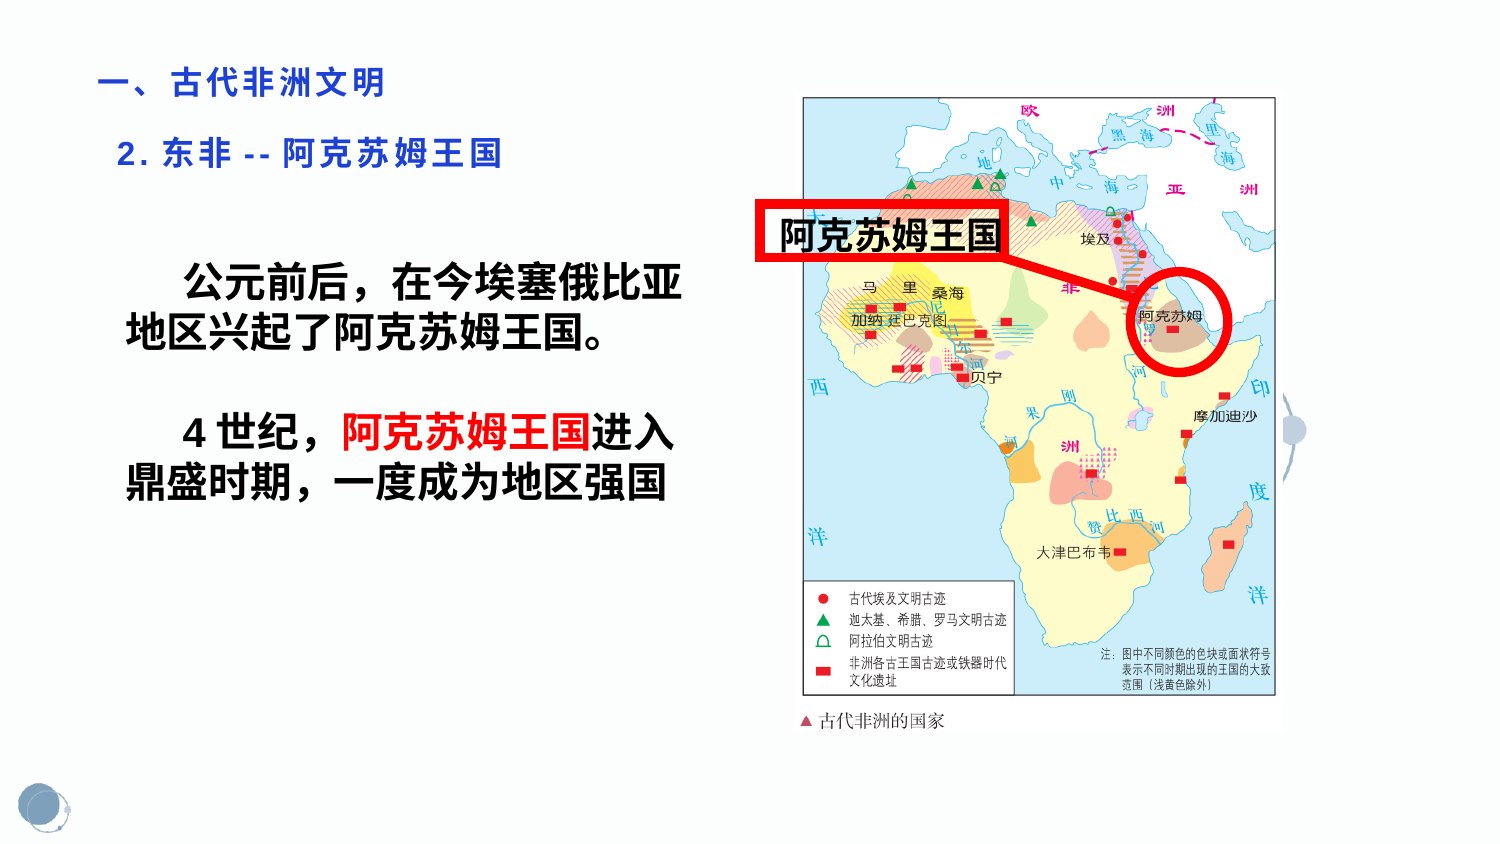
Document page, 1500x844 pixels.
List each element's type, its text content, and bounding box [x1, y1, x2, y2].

picture [0, 771, 89, 844]
text_box [759, 203, 794, 259]
text_box 公元前后，在今埃塞俄比亚地区兴起了阿克苏姆王国。 4世纪，阿克苏姆王国进入鼎盛时期，一度成为地区强国 [110, 248, 699, 514]
title 一、古代非洲文明 [82, 54, 1418, 109]
text_box 阿克苏姆王国 [764, 204, 794, 264]
picture [794, 92, 1463, 731]
text_box 2.东非--阿克苏姆王国 [97, 109, 650, 195]
